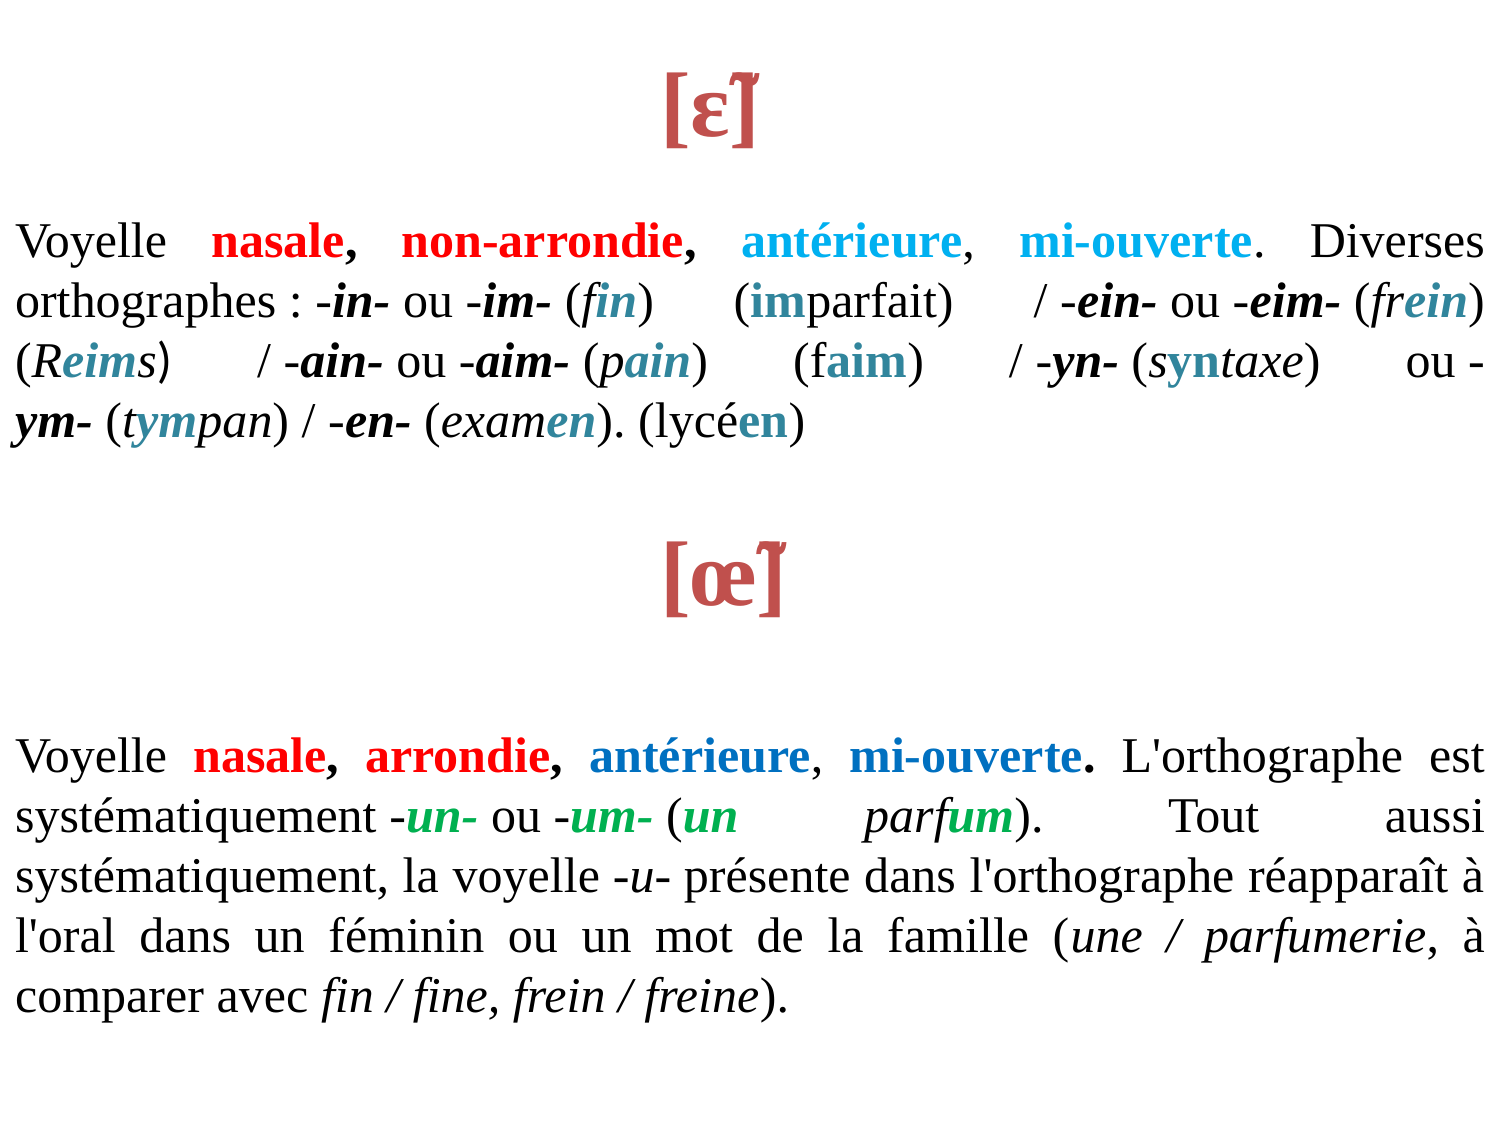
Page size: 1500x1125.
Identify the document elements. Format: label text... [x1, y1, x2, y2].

text_box [œ̃] [645, 506, 803, 632]
text_box Voyelle nasale, non-arrondie, antérieure, mi-ouverte. Diverses orthographes : -in- ou -im- (fin) (imparfait) / -ein- ou -eim- (frein) (Reims) / -ain- ou -aim- (pain) (faim) / -yn- (syntaxe) ou -ym- (tympan) / -en- (examen). (lycéen) [0, 200, 1500, 456]
text_box Voyelle nasale, arrondie, antérieure, mi-ouverte. L'orthographe est systématiquement -un- ou -um- (un parfum). Tout aussi systématiquement, la voyelle -u- présente dans l'orthographe réapparaît à l'oral dans un féminin ou un mot de la famille (une / parfumerie, à comparer avec fin / fine, frein / freine). [0, 714, 1500, 1030]
text_box [ɛ̃] [645, 37, 776, 163]
